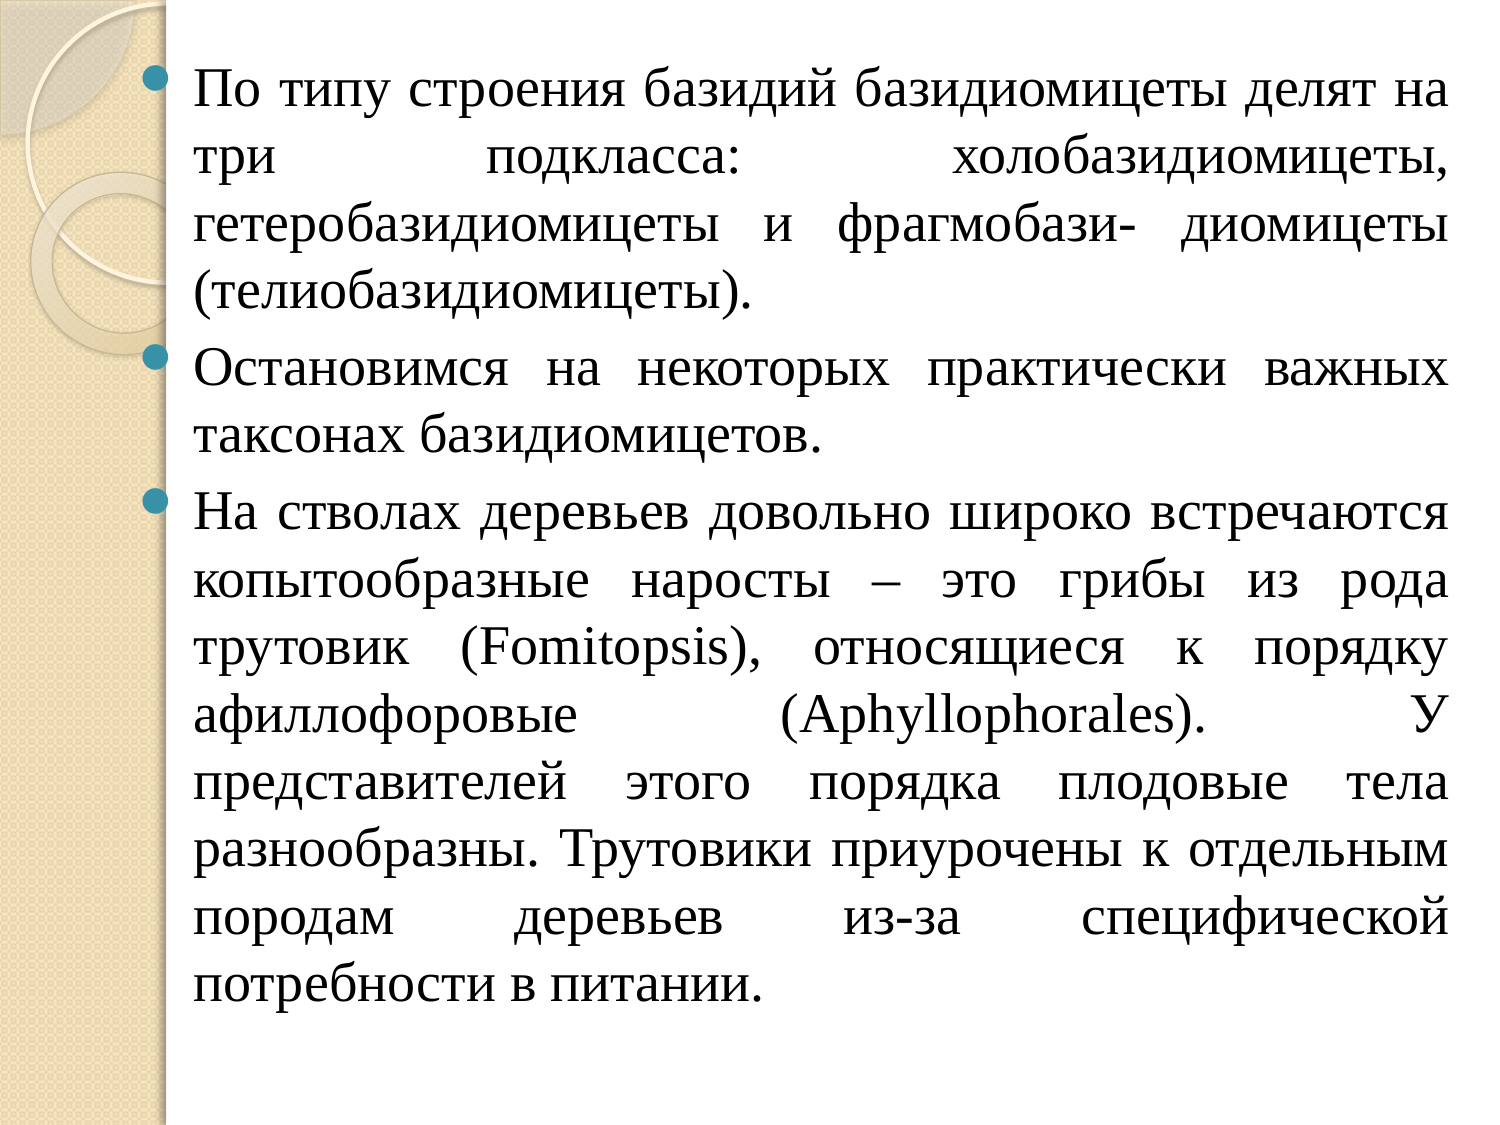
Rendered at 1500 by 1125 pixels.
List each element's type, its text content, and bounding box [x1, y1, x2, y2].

list По типу строения базидий базидиомицеты делят на три подкласса: холобазидиомицеты, гетеробазидиомицеты и фрагмобази- диомицеты (телиобазидиомицеты). Остановимся на некоторых практически важных таксонах базидиомицетов. На стволах деревьев довольно широко встречаются копытообразные наросты – это грибы из рода трутовик (Fomitopsis), относящиеся к порядку афиллофоровые (Aphyllophorales). У представителей этого порядка плодовые тела разнообразны. Трутовики приурочены к отдельным породам деревьев из-за специфической потребности в питании. [123, 42, 1466, 1025]
